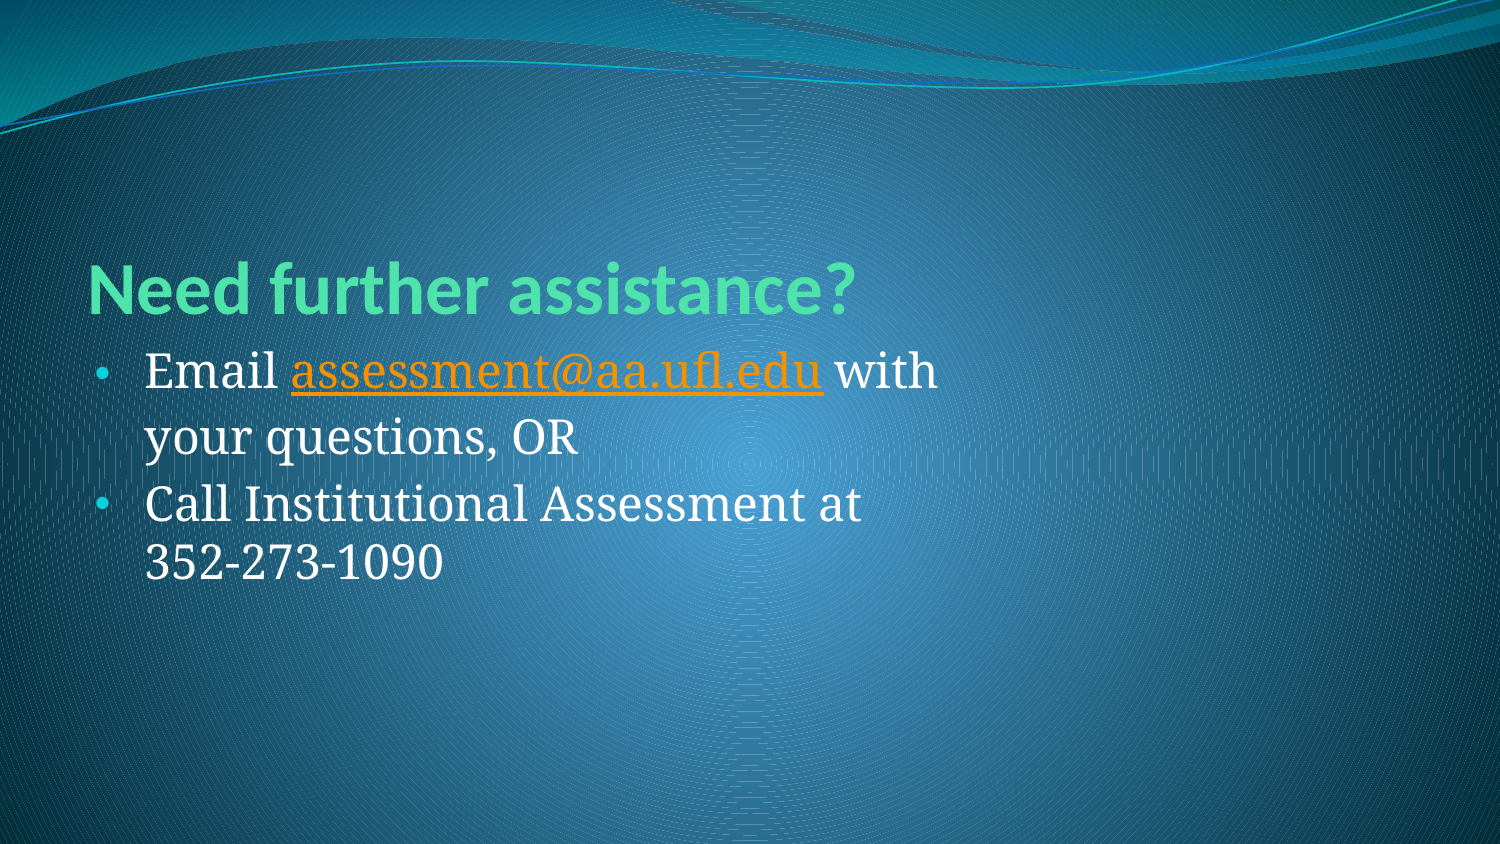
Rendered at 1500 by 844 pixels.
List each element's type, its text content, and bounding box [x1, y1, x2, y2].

list Email assessment@aa.ufl.edu with your questions, OR Call Institutional Assessment at 352-273-1090 [86, 332, 963, 600]
title Need further assistance? [86, 161, 1362, 330]
